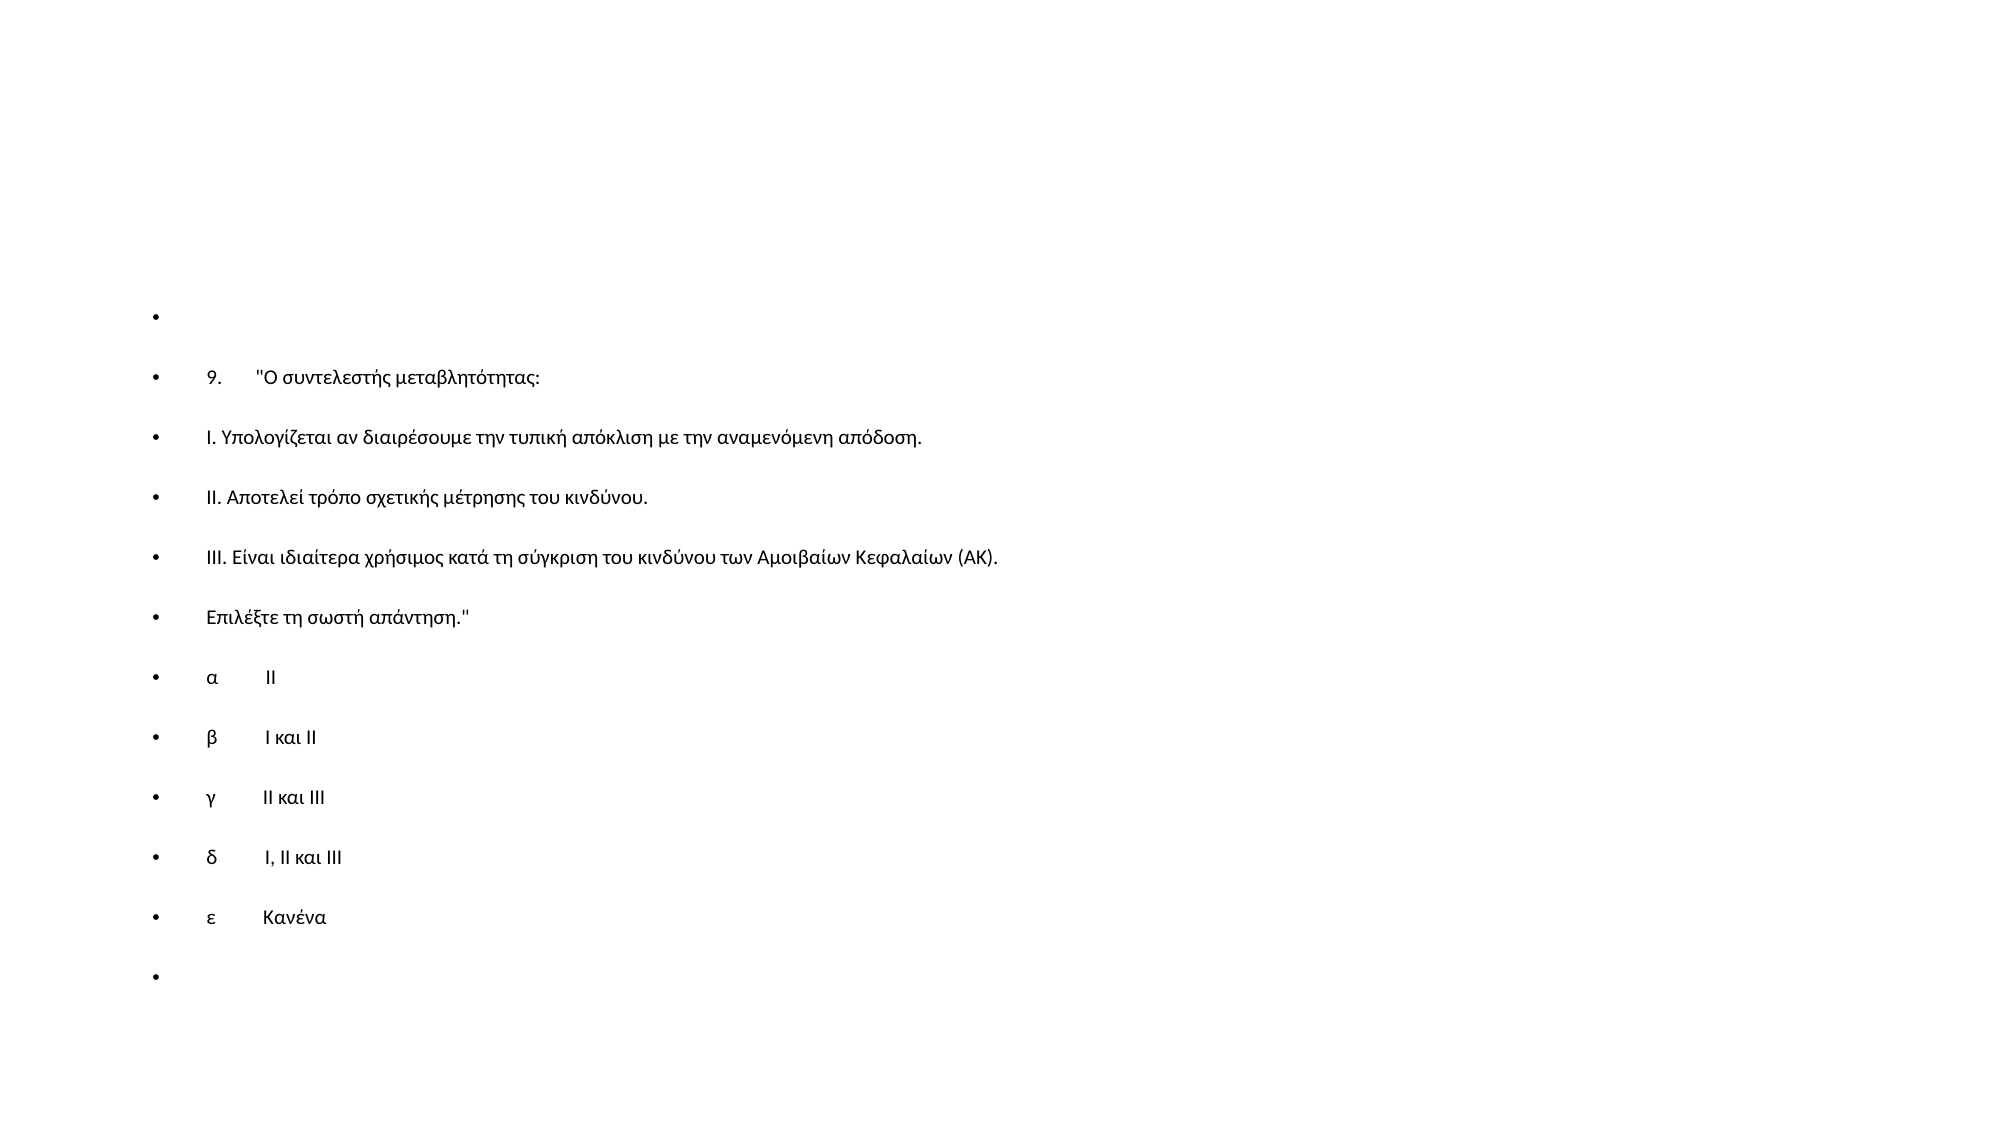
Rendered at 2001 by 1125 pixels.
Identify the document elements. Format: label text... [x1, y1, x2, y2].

list 9. "Ο συντελεστής μεταβλητότητας: I. Υπολογίζεται αν διαιρέσουμε την τυπική απόκλιση με την αναμενόμενη απόδοση. II. Αποτελεί τρόπο σχετικής μέτρησης του κινδύνου. III. Είναι ιδιαίτερα χρήσιμος κατά τη σύγκριση του κινδύνου των Αμοιβαίων Κεφαλαίων (ΑΚ). Επιλέξτε τη σωστή απάντηση." α II β I και II γ II και III δ Ι, ΙΙ και III ε Κανένα [137, 299, 1863, 1014]
